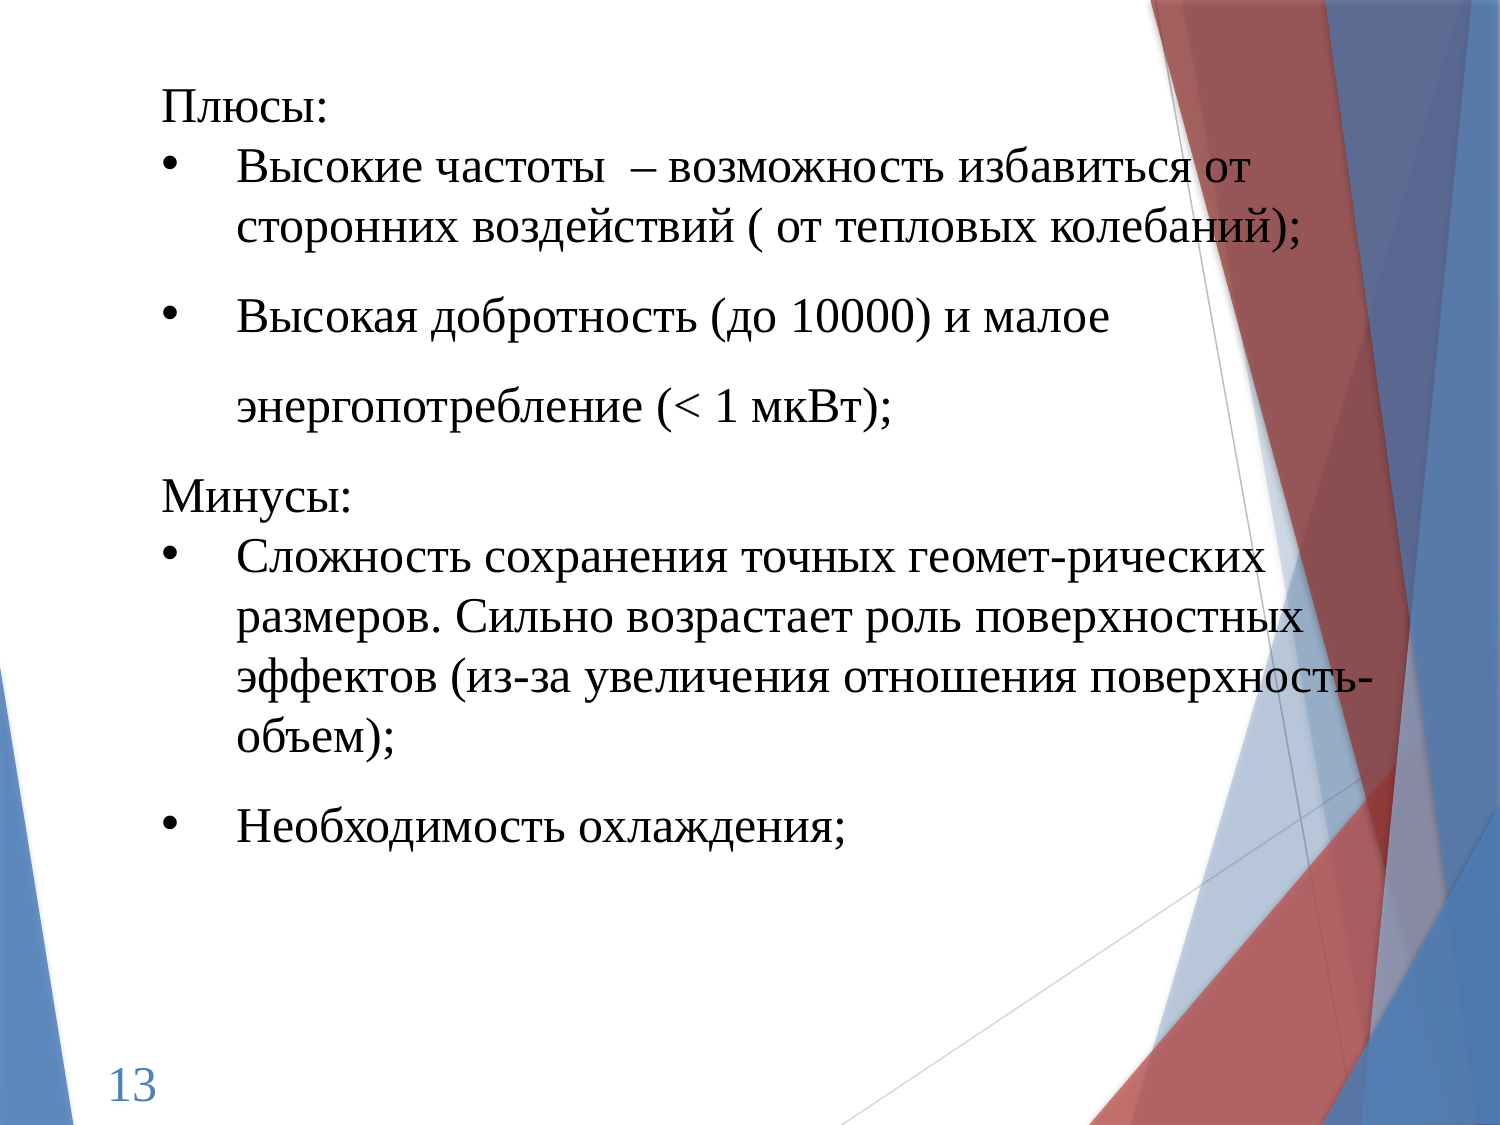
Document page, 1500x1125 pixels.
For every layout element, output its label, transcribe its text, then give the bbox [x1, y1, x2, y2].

text_box Плюсы: Высокие частоты – возможность избавиться от сторонних воздействий ( от тепловых колебаний); Высокая добротность (до 10000) и малое энергопотребление (< 1 мкВт); Минусы: Сложность сохранения точных геомет-рических размеров. Сильно возрастает роль поверхностных эффектов (из-за увеличения отношения поверхность-объем); Необходимость охлаждения; [146, 64, 1394, 930]
slide_number 13 [75, 1051, 173, 1111]
